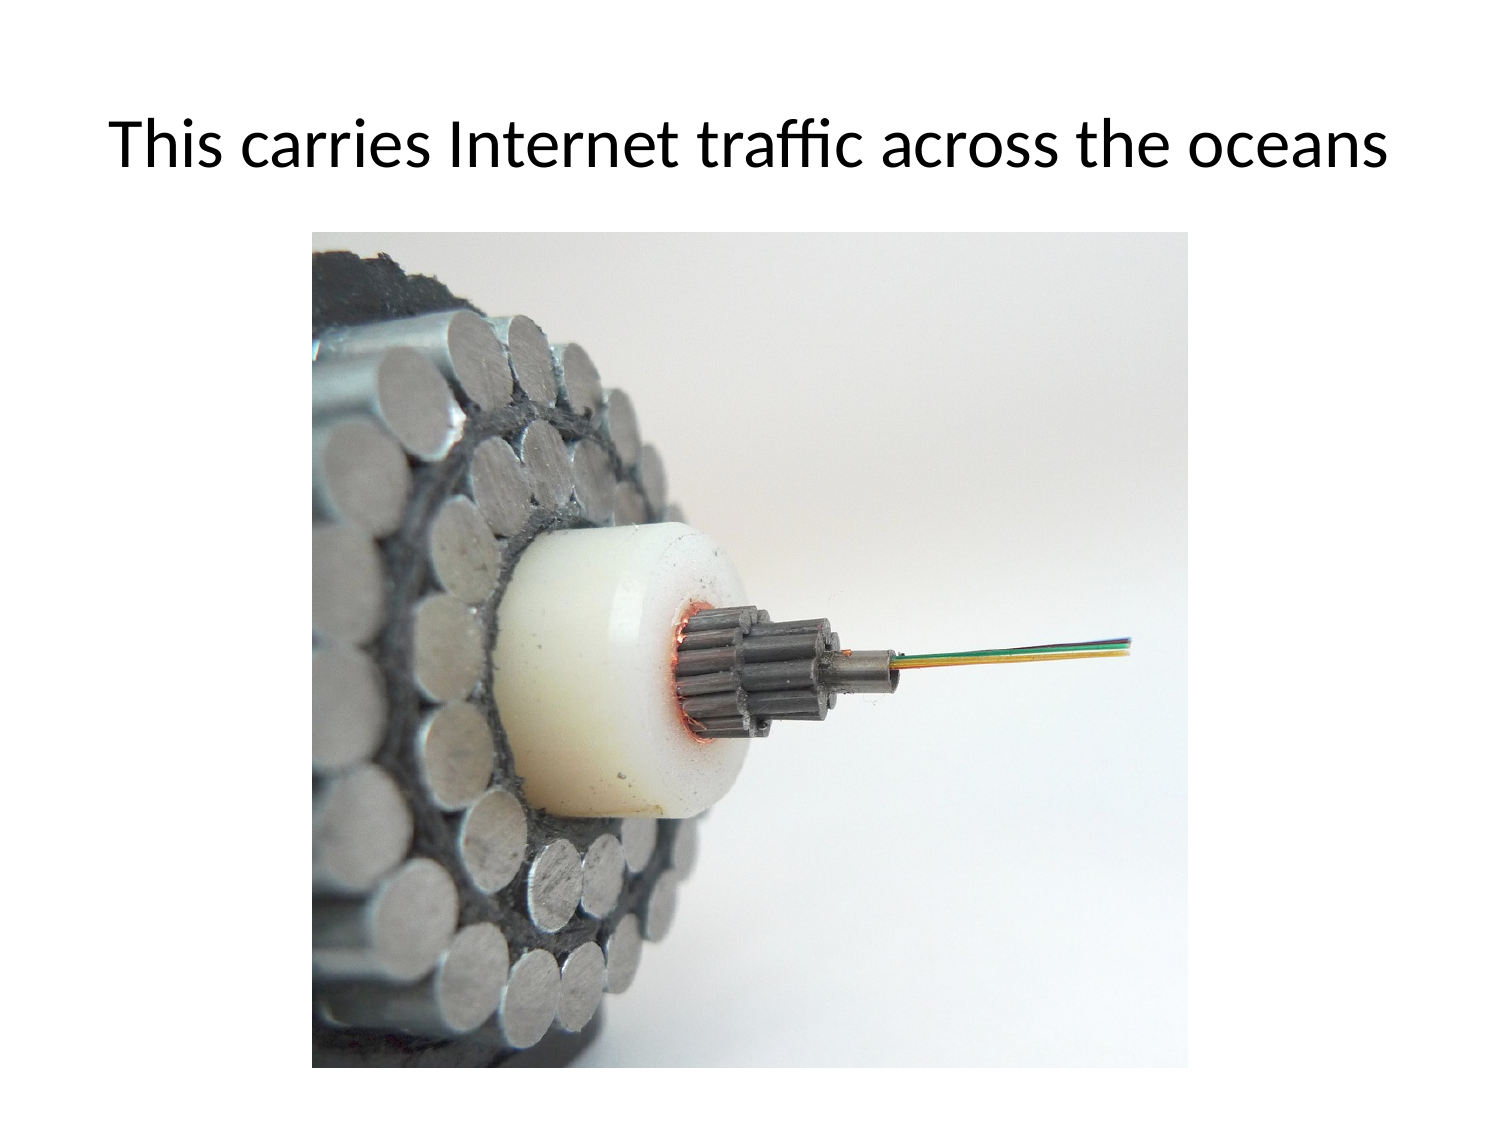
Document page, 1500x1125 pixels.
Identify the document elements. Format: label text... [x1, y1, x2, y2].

picture [312, 232, 1188, 1068]
title This carries Internet traffic across the oceans [75, 45, 1425, 233]
